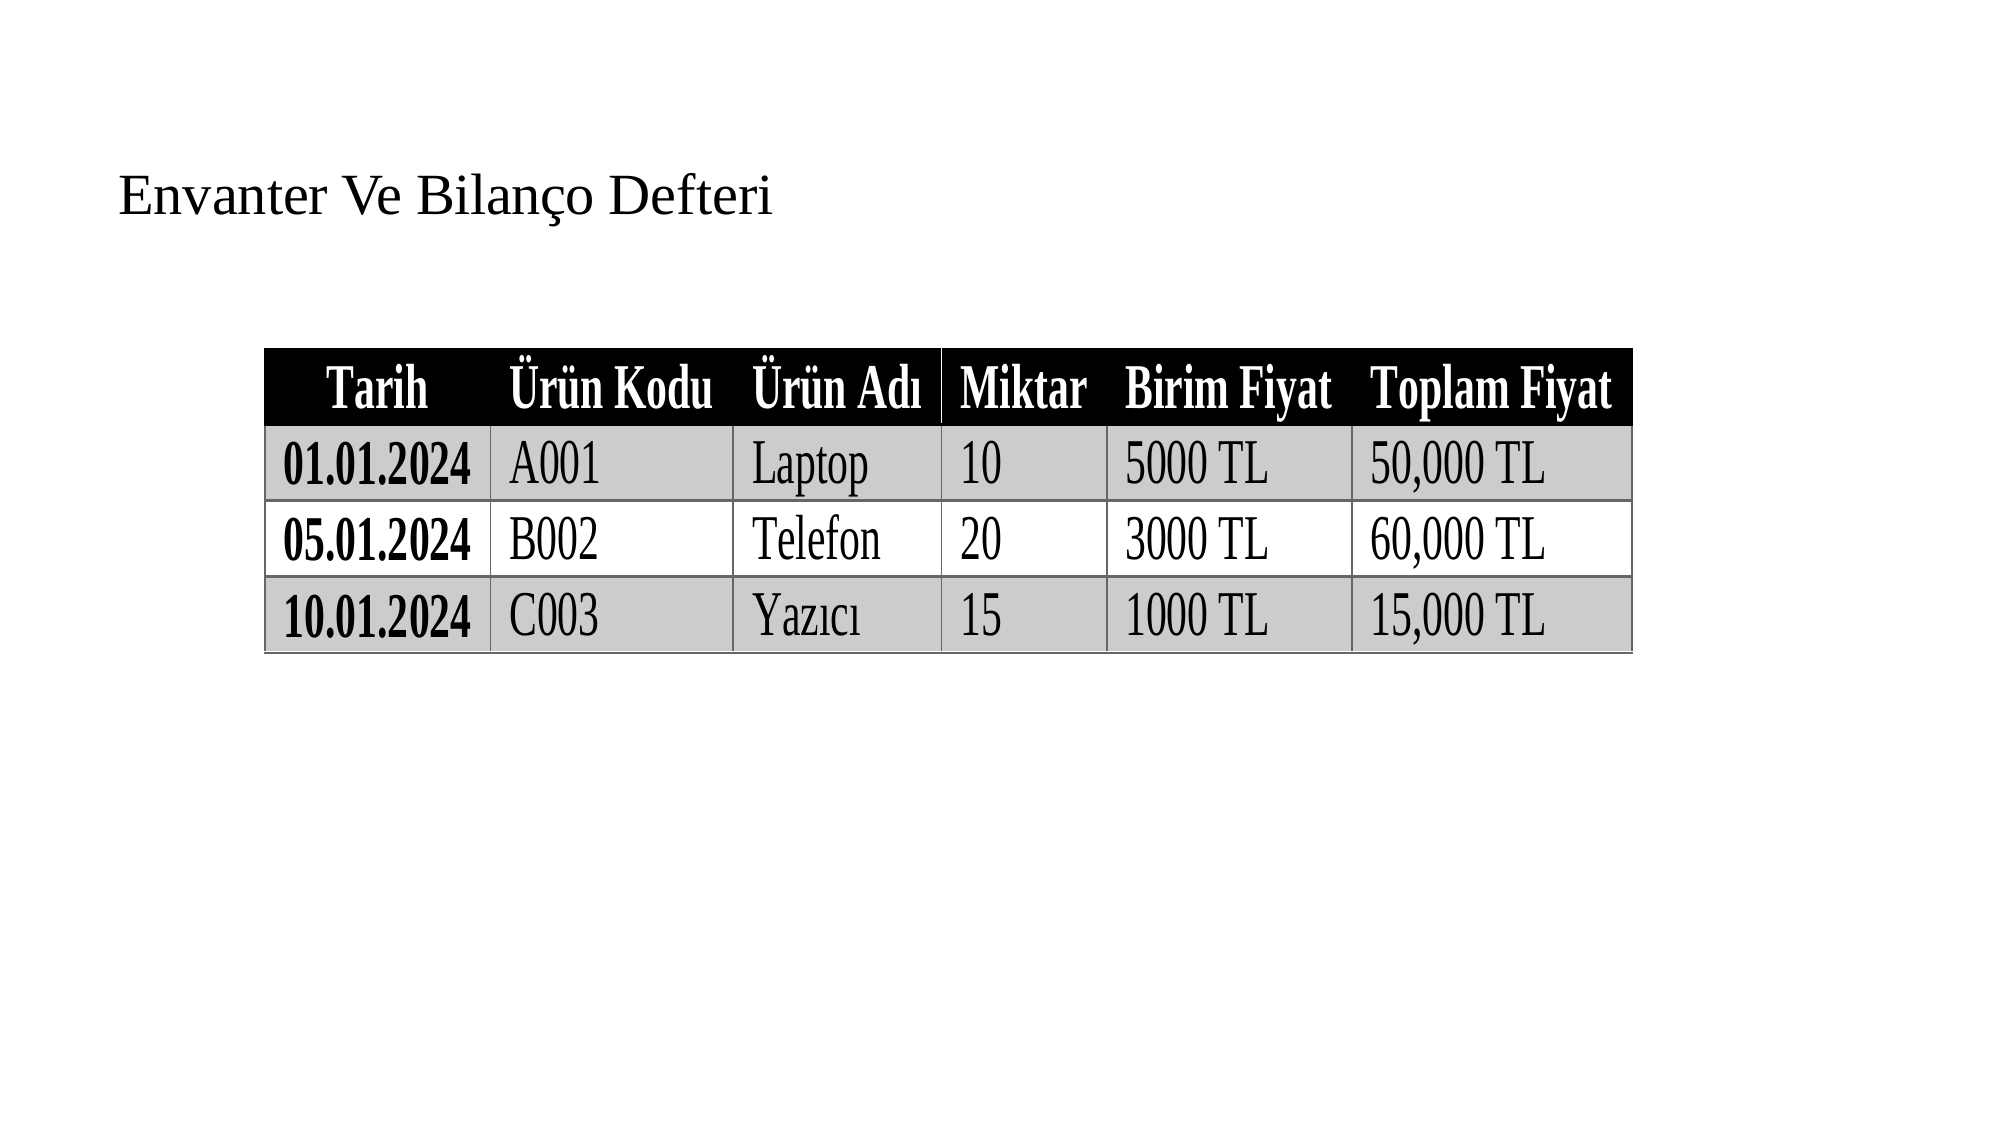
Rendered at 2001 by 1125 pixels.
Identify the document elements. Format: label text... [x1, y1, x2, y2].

picture [264, 347, 1884, 722]
text_box Envanter Ve Bilanço Defteri [103, 148, 1884, 234]
